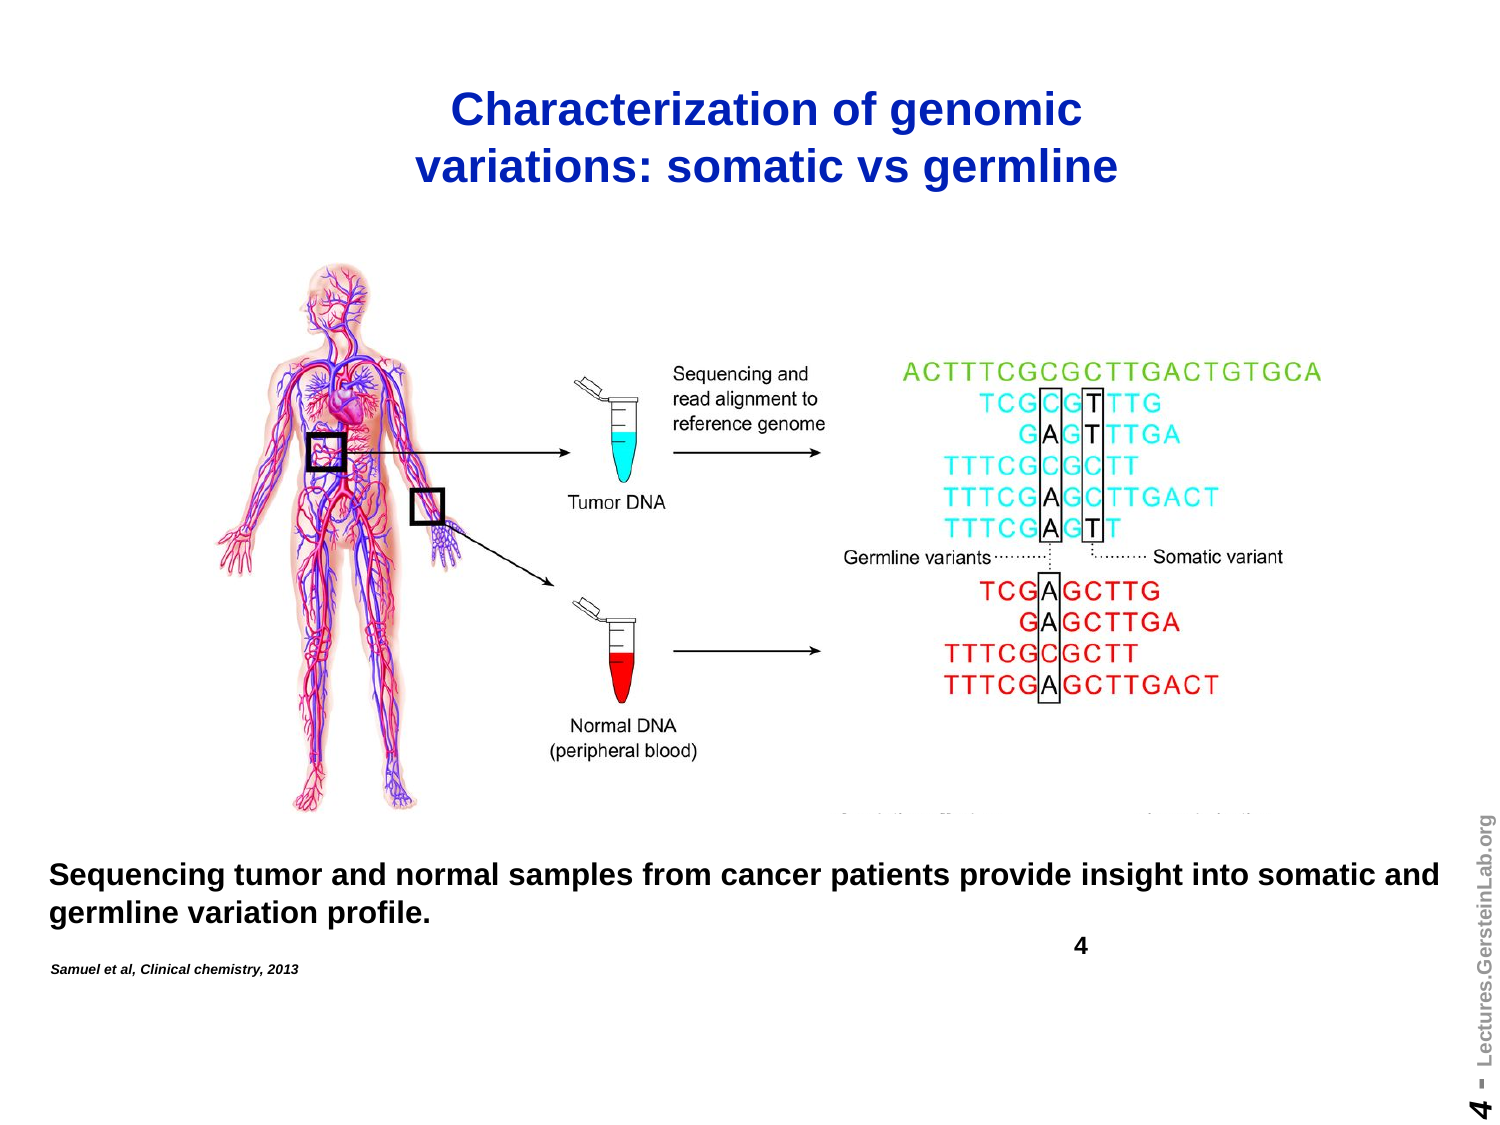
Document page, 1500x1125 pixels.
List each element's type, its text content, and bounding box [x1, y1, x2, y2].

slide_number 4 [1059, 937, 1397, 968]
text_box Characterization of genomic variations: somatic vs germline [351, 24, 1183, 246]
text_box Sequencing tumor and normal samples from cancer patients provide insight into somatic and germline variation profile. [34, 847, 1483, 937]
picture [212, 262, 1322, 814]
text_box Samuel et al, Clinical chemistry, 2013 [35, 953, 315, 985]
